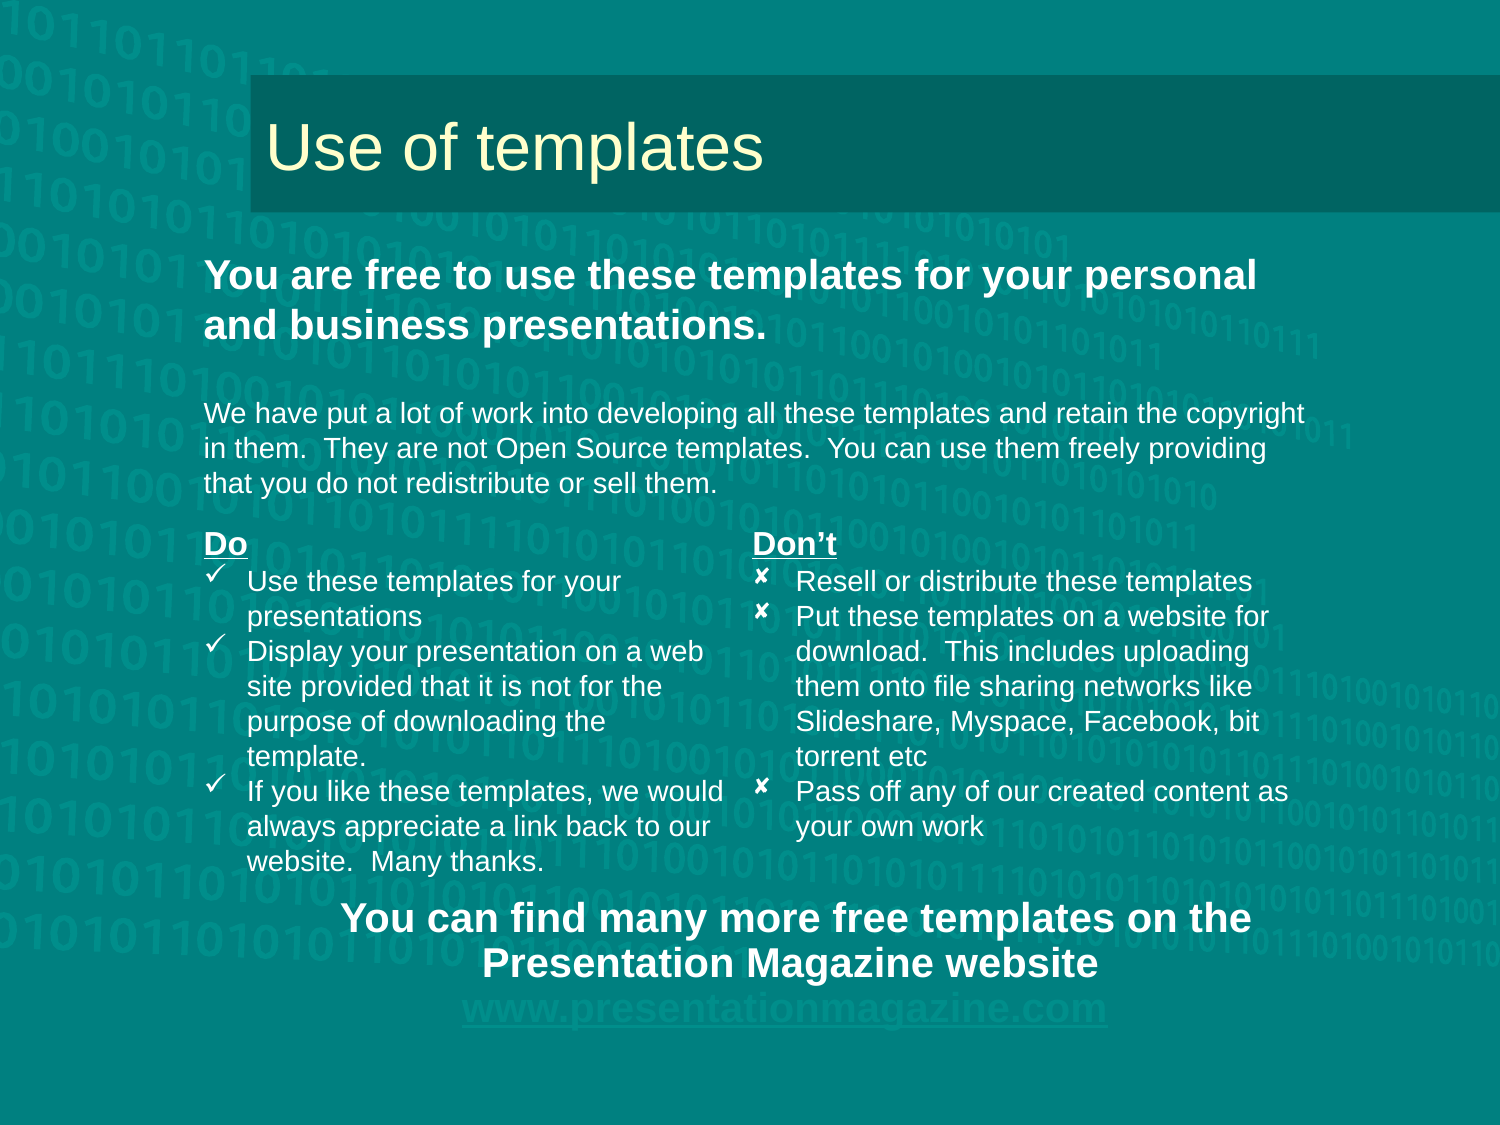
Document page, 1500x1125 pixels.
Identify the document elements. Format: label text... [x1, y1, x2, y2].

text_box Don’t Resell or distribute these templates Put these templates on a website for download. This includes uploading them onto file sharing networks like Slideshare, Myspace, Facebook, bit torrent etc Pass off any of our created content as your own work [737, 515, 1335, 850]
text_box We have put a lot of work into developing all these templates and retain the copyright in them. They are not Open Source templates. You can use them freely providing that you do not redistribute or sell them. [188, 387, 1325, 507]
text_box Do Use these templates for your presentations Display your presentation on a web site provided that it is not for the purpose of downloading the template. If you like these templates, we would always appreciate a link back to our website. Many thanks. [188, 515, 749, 889]
text_box You can find many more free templates on the Presentation Magazine website www.presentationmagazine.com [171, 889, 1347, 1040]
text_box You are free to use these templates for your personal and business presentations. [188, 240, 1329, 355]
text_box [88, 208, 1436, 1083]
title Use of templates [250, 75, 1500, 213]
